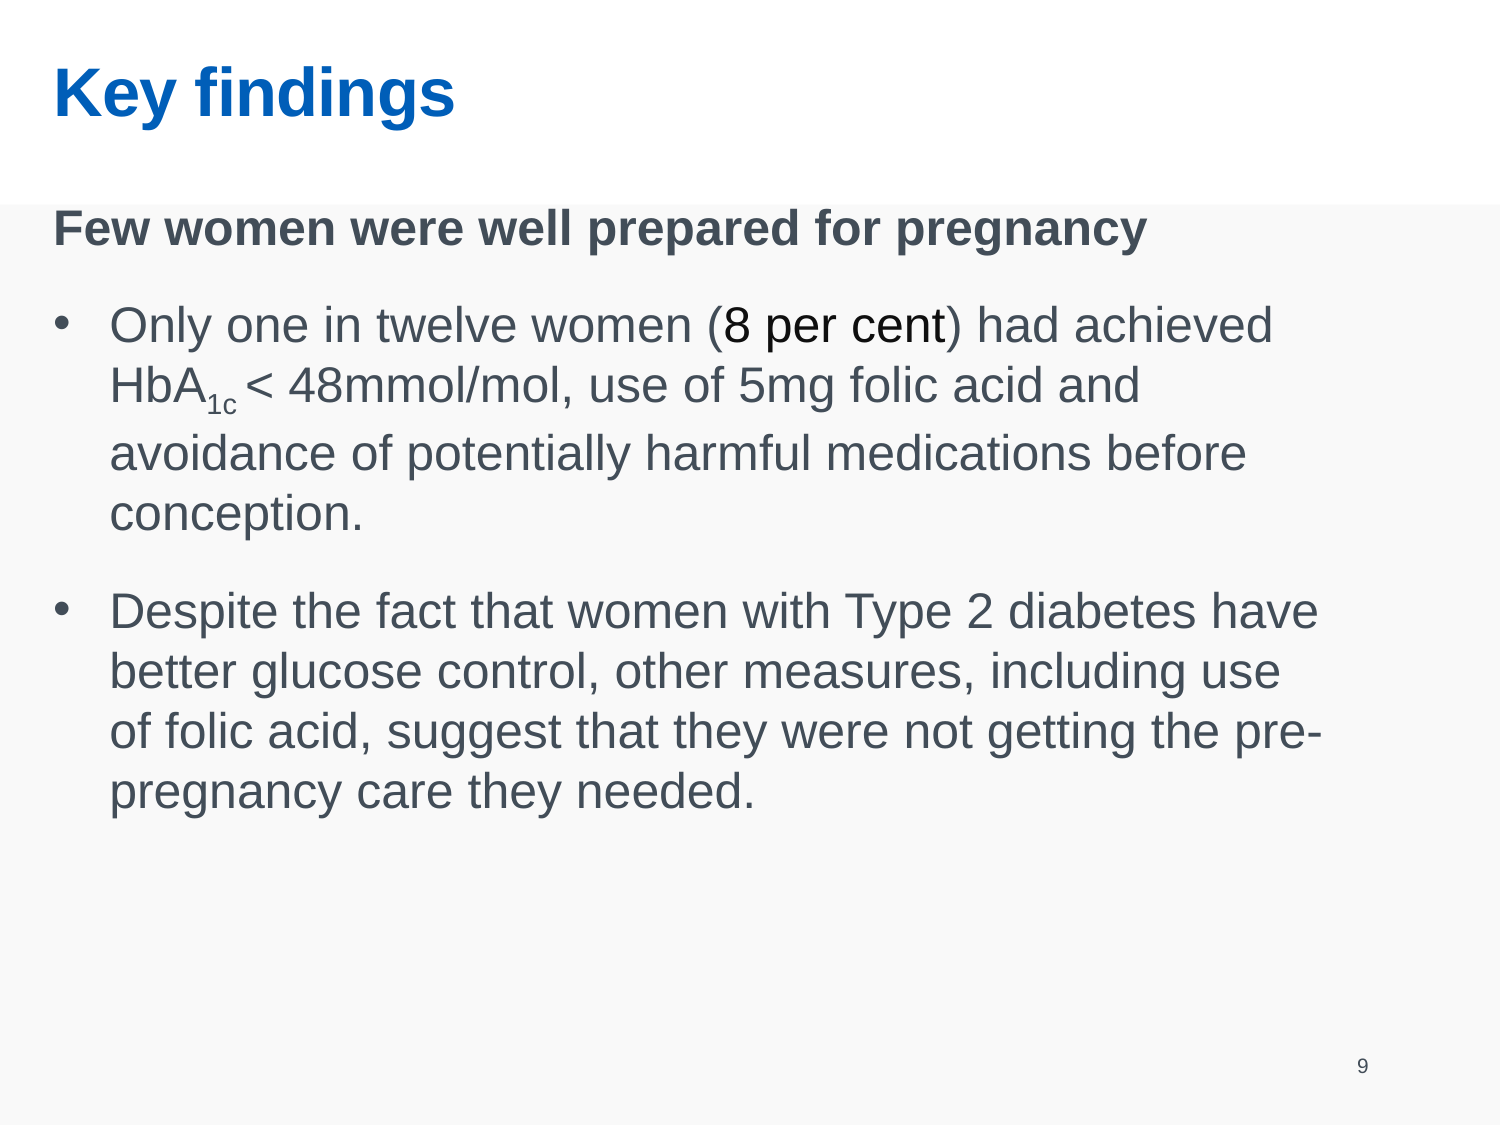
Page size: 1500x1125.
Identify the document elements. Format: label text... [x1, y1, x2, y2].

title Key findings [53, 47, 1306, 163]
list Few women were well prepared for pregnancy Only one in twelve women (8 per cent) had achieved HbA1c < 48mmol/mol, use of 5mg folic acid and avoidance of potentially harmful medications before conception. Despite the fact that women with Type 2 diabetes have better glucose control, other measures, including use of folic acid, suggest that they were not getting the pre-pregnancy care they needed. [53, 194, 1329, 1046]
slide_number 9 [1033, 1035, 1384, 1095]
